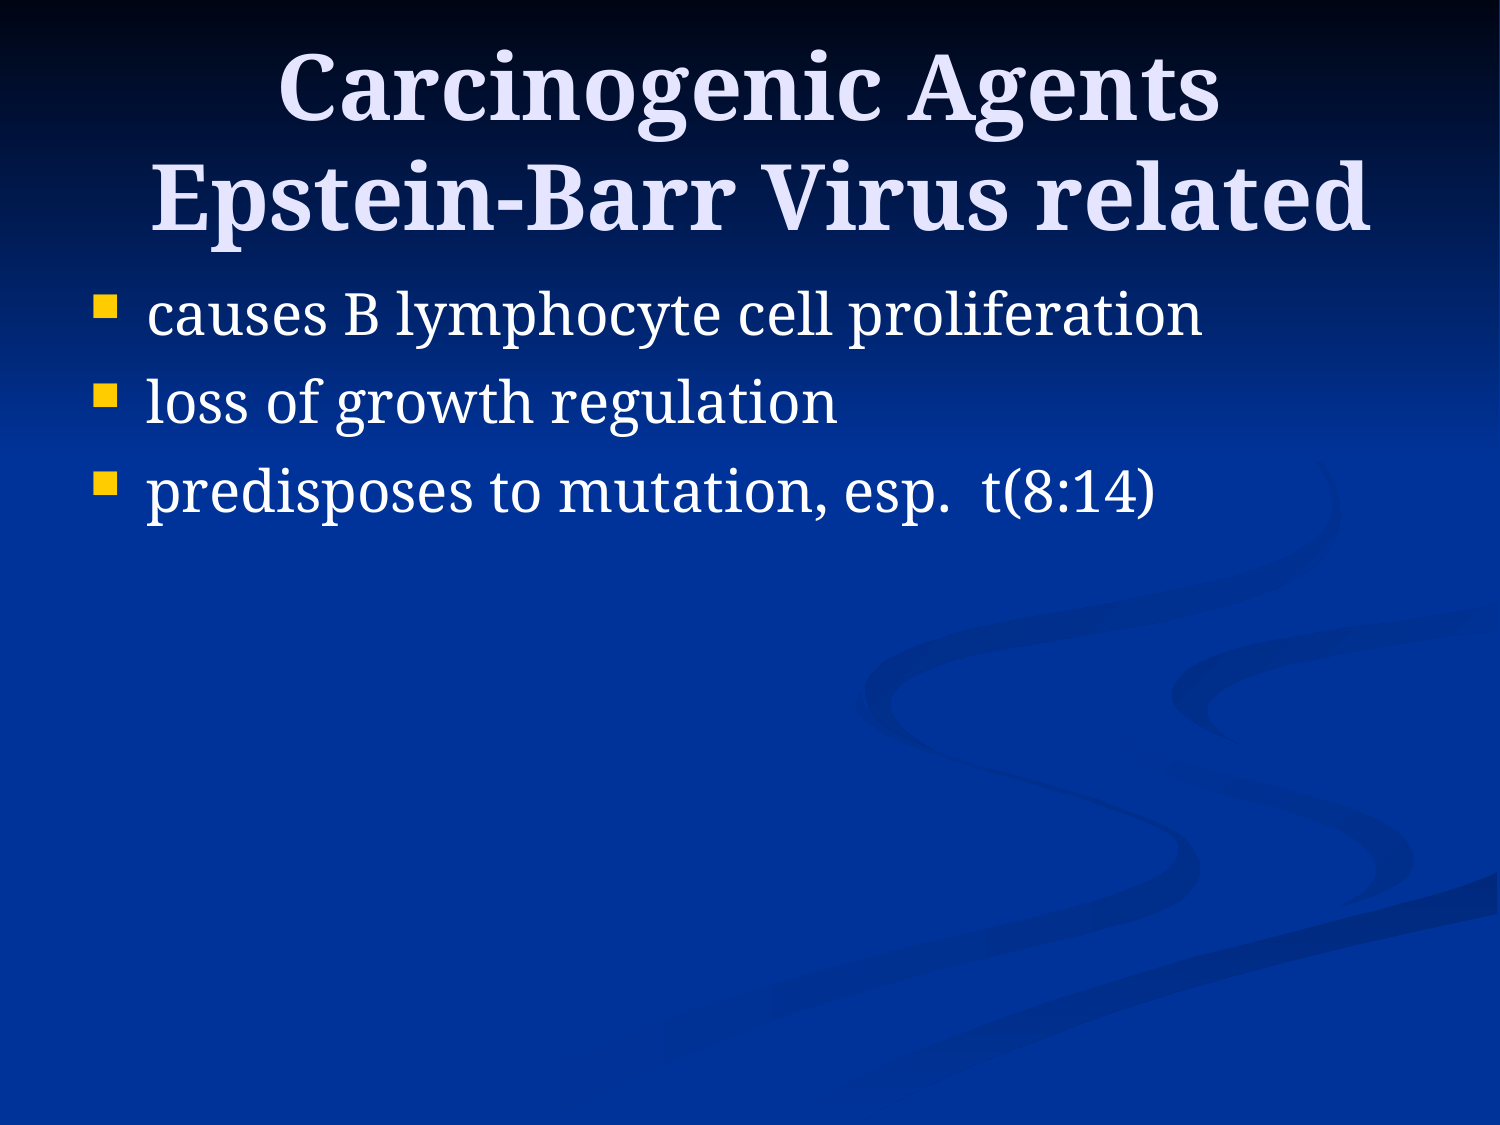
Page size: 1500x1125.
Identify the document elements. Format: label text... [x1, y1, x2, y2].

title Carcinogenic Agents Epstein-Barr Virus related [74, 44, 1426, 233]
list causes B lymphocyte cell proliferation loss of growth regulation predisposes to mutation, esp. t(8:14) [74, 262, 1426, 1006]
